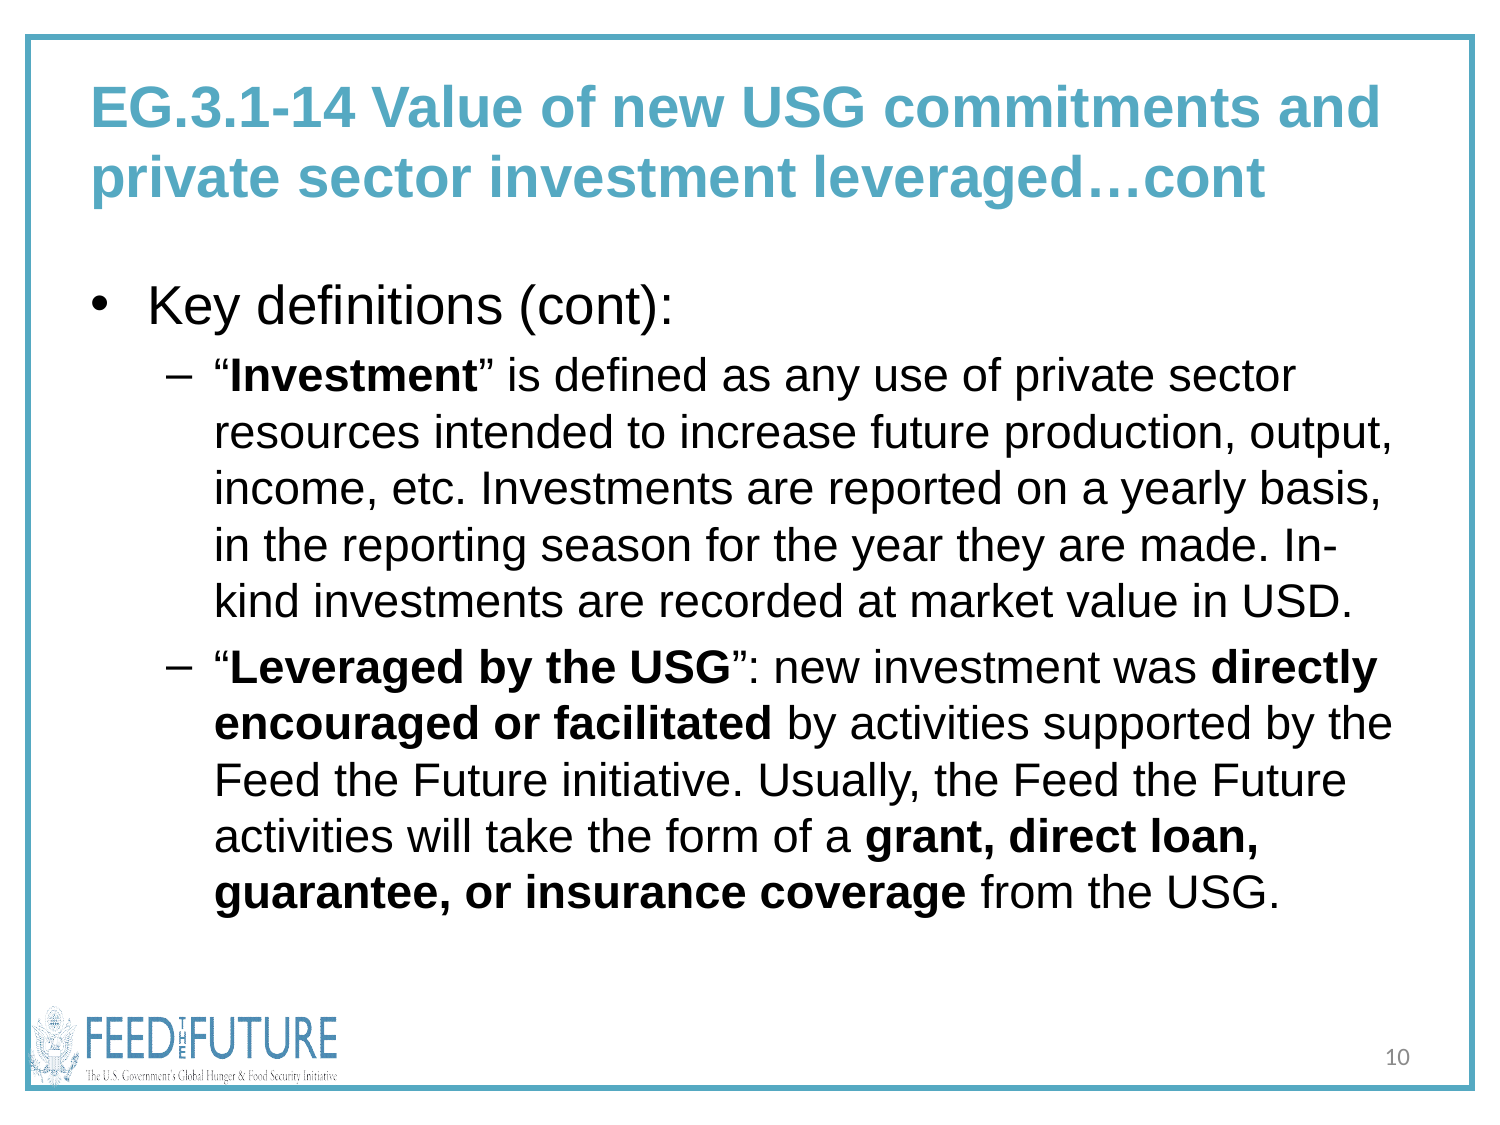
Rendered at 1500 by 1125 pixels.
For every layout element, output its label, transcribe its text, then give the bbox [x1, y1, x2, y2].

title EG.3.1-14 Value of new USG commitments and private sector investment leveraged…cont [75, 45, 1425, 233]
list Key definitions (cont): “Investment” is defined as any use of private sector resources intended to increase future production, output, income, etc. Investments are reported on a yearly basis, in the reporting season for the year they are made. In-kind investments are recorded at market value in USD. “Leveraged by the USG”: new investment was directly encouraged or facilitated by activities supported by the Feed the Future initiative. Usually, the Feed the Future activities will take the form of a grant, direct loan, guarantee, or insurance coverage from the USG. [75, 262, 1425, 1005]
slide_number 10 [1074, 1025, 1425, 1085]
picture [28, 1006, 337, 1088]
